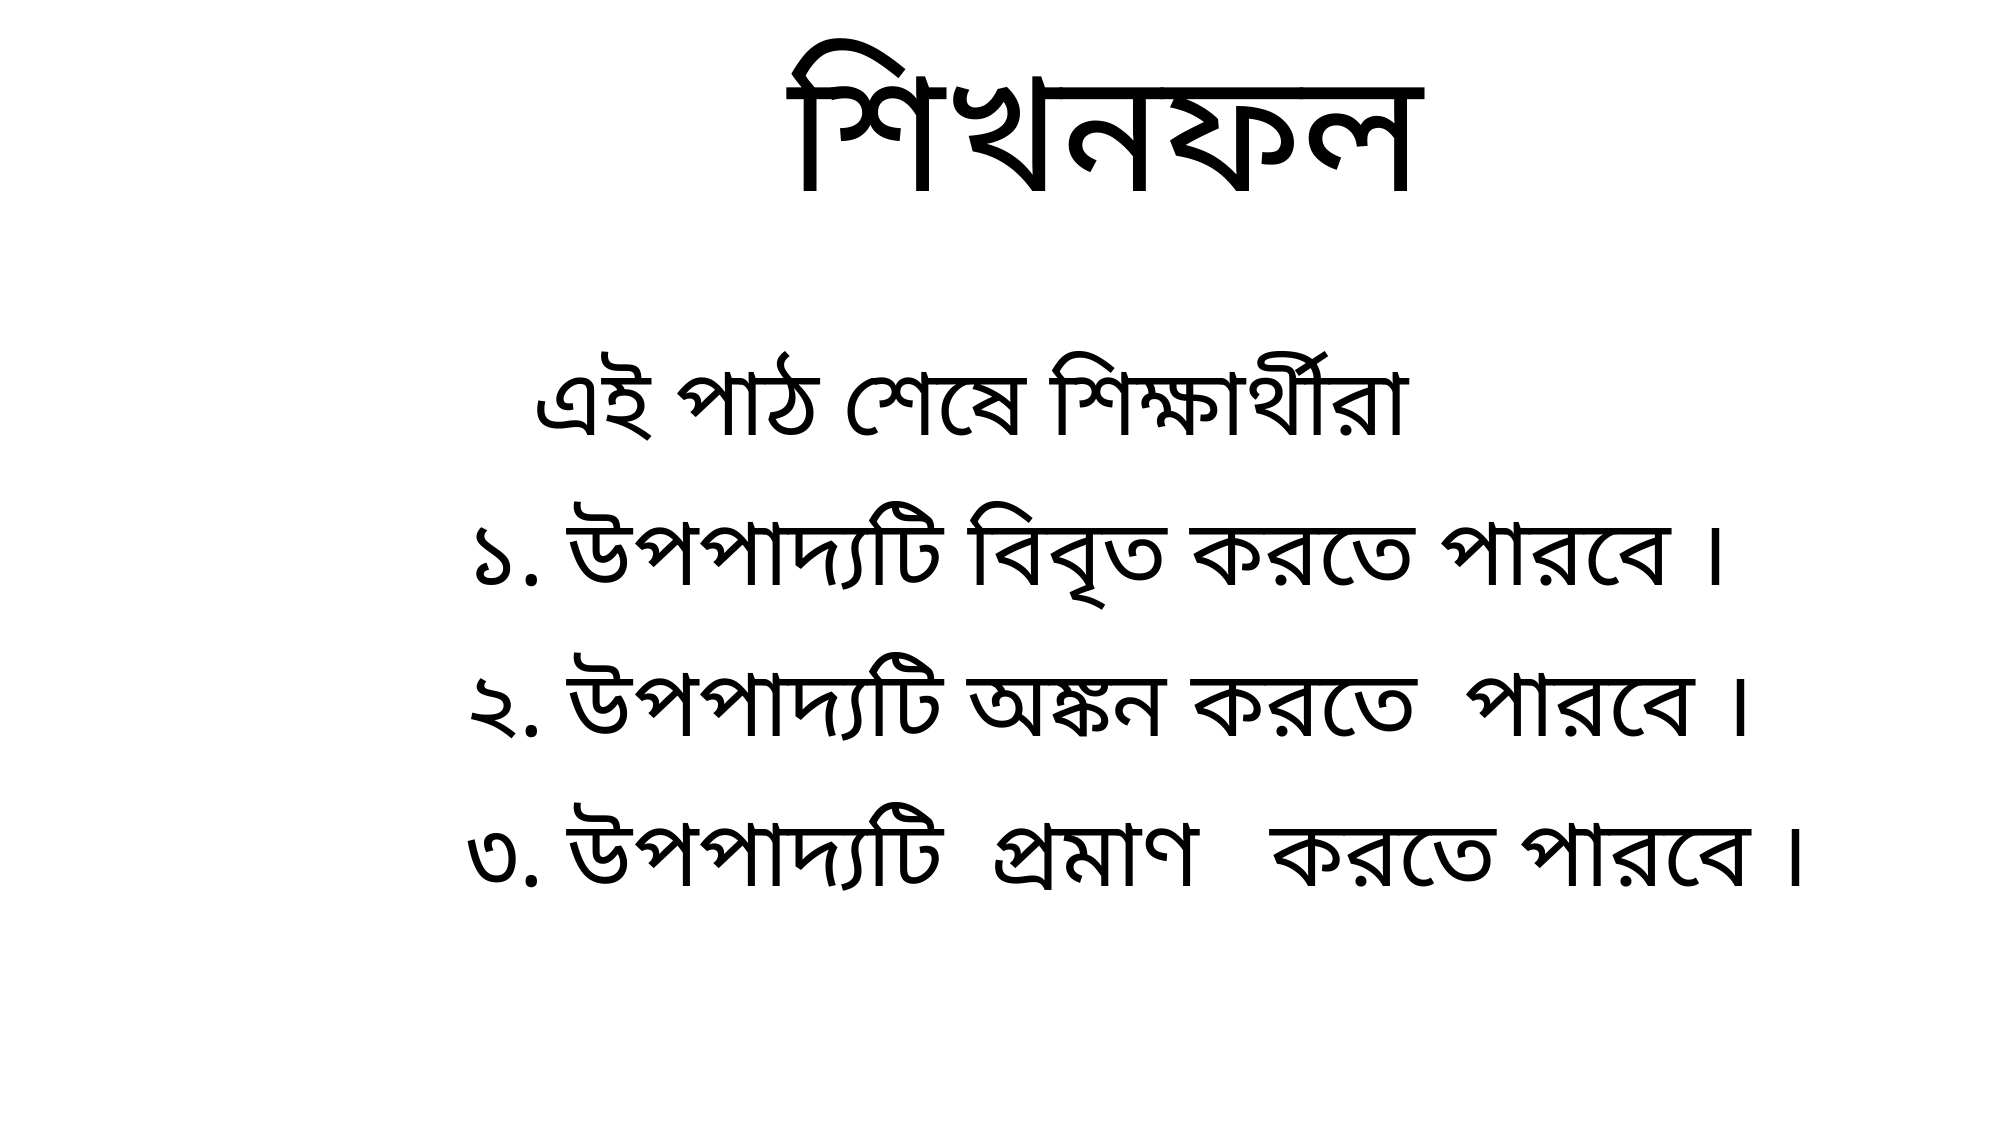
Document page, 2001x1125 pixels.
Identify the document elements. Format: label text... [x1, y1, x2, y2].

text_box এই পাঠ শেষে শিক্ষার্থীরা [518, 335, 2000, 461]
text_box ২. উপপাদ্যটি অঙ্কন করতে পারবে । [450, 637, 2000, 763]
text_box শিখনফল [773, 17, 2000, 233]
text_box ১. উপপাদ্যটি বিবৃত করতে পারবে । [450, 486, 2000, 611]
text_box ৩. উপপাদ্যটি প্রমাণ করতে পারবে । [450, 787, 2000, 913]
